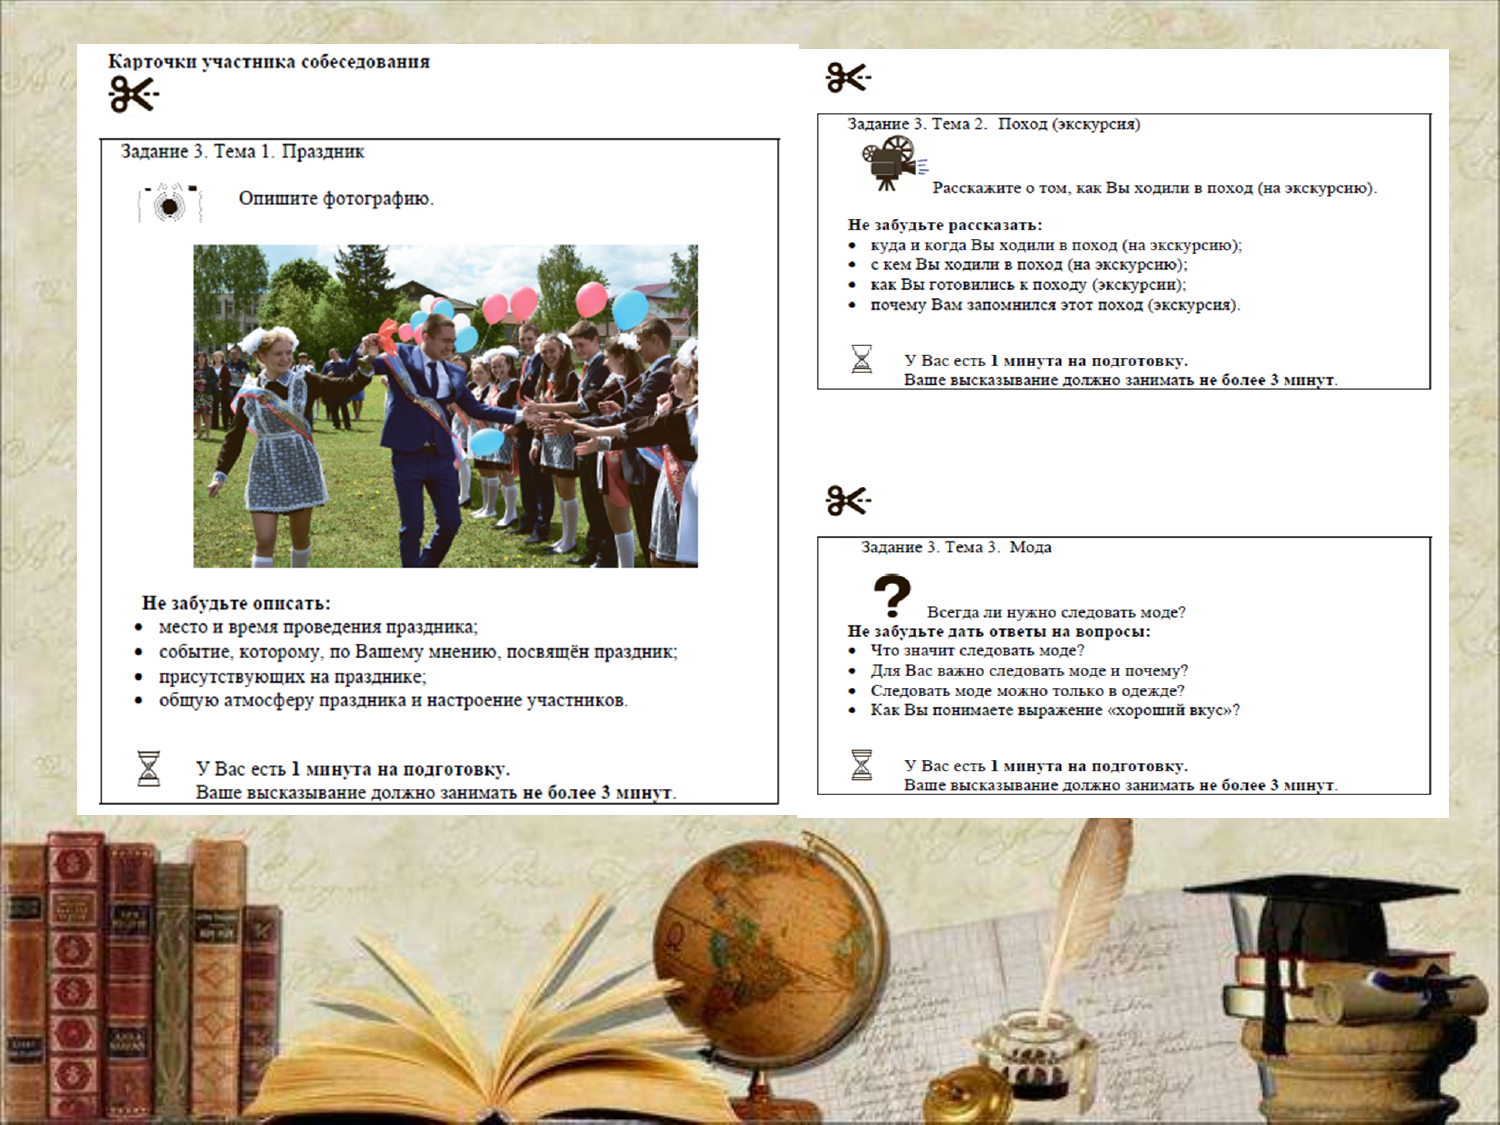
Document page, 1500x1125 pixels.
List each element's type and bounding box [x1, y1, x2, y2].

list [77, 44, 799, 815]
picture [0, 0, 1500, 1125]
